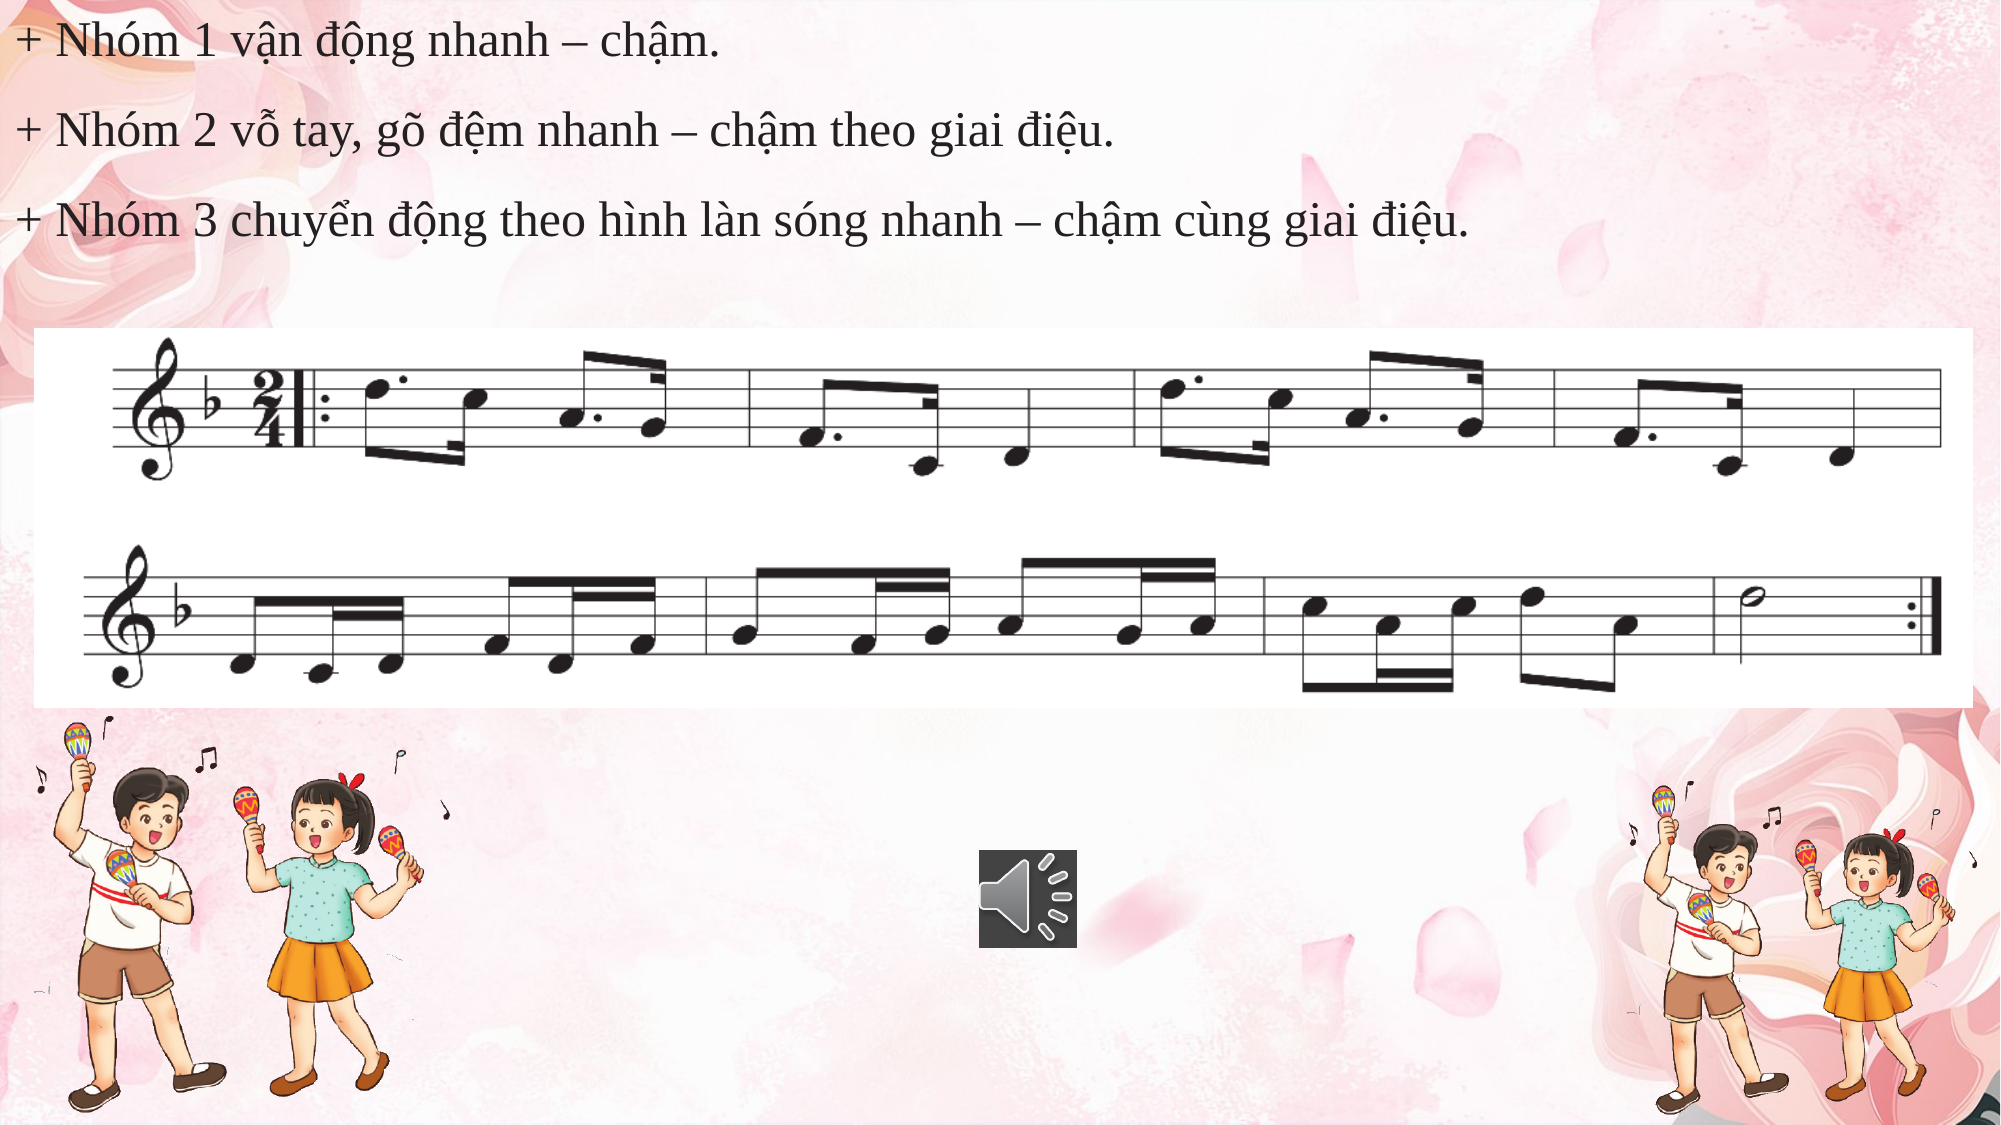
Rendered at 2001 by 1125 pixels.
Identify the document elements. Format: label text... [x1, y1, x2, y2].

picture [0, 0, 2001, 1125]
text_box + Nhóm 1 vận động nhanh – chậm. + Nhóm 2 vỗ tay, gõ đệm nhanh – chậm theo giai điệu. + Nhóm 3 chuyển động theo hình làn sóng nhanh – chậm cùng giai điệu. [0, 0, 1575, 254]
